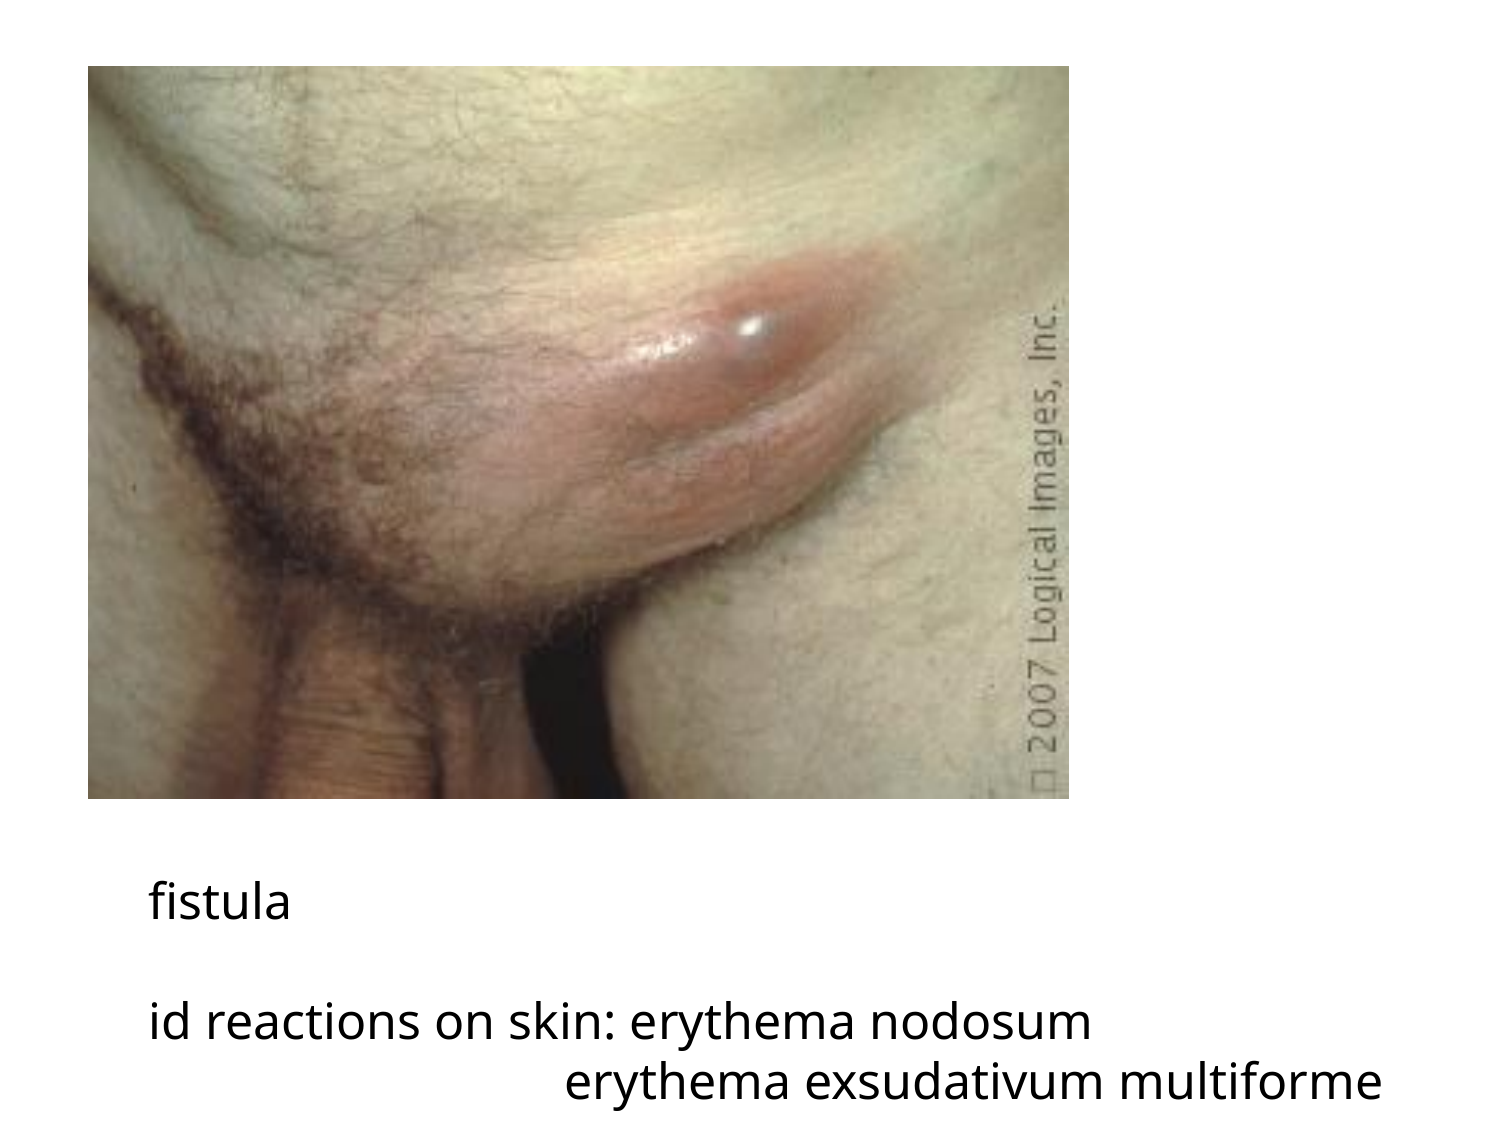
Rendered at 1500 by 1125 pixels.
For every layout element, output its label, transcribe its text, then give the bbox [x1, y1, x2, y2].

text_box fistula id reactions on skin: erythema nodosum erythema exsudativum multiforme [133, 861, 1399, 1117]
picture [88, 66, 1070, 799]
